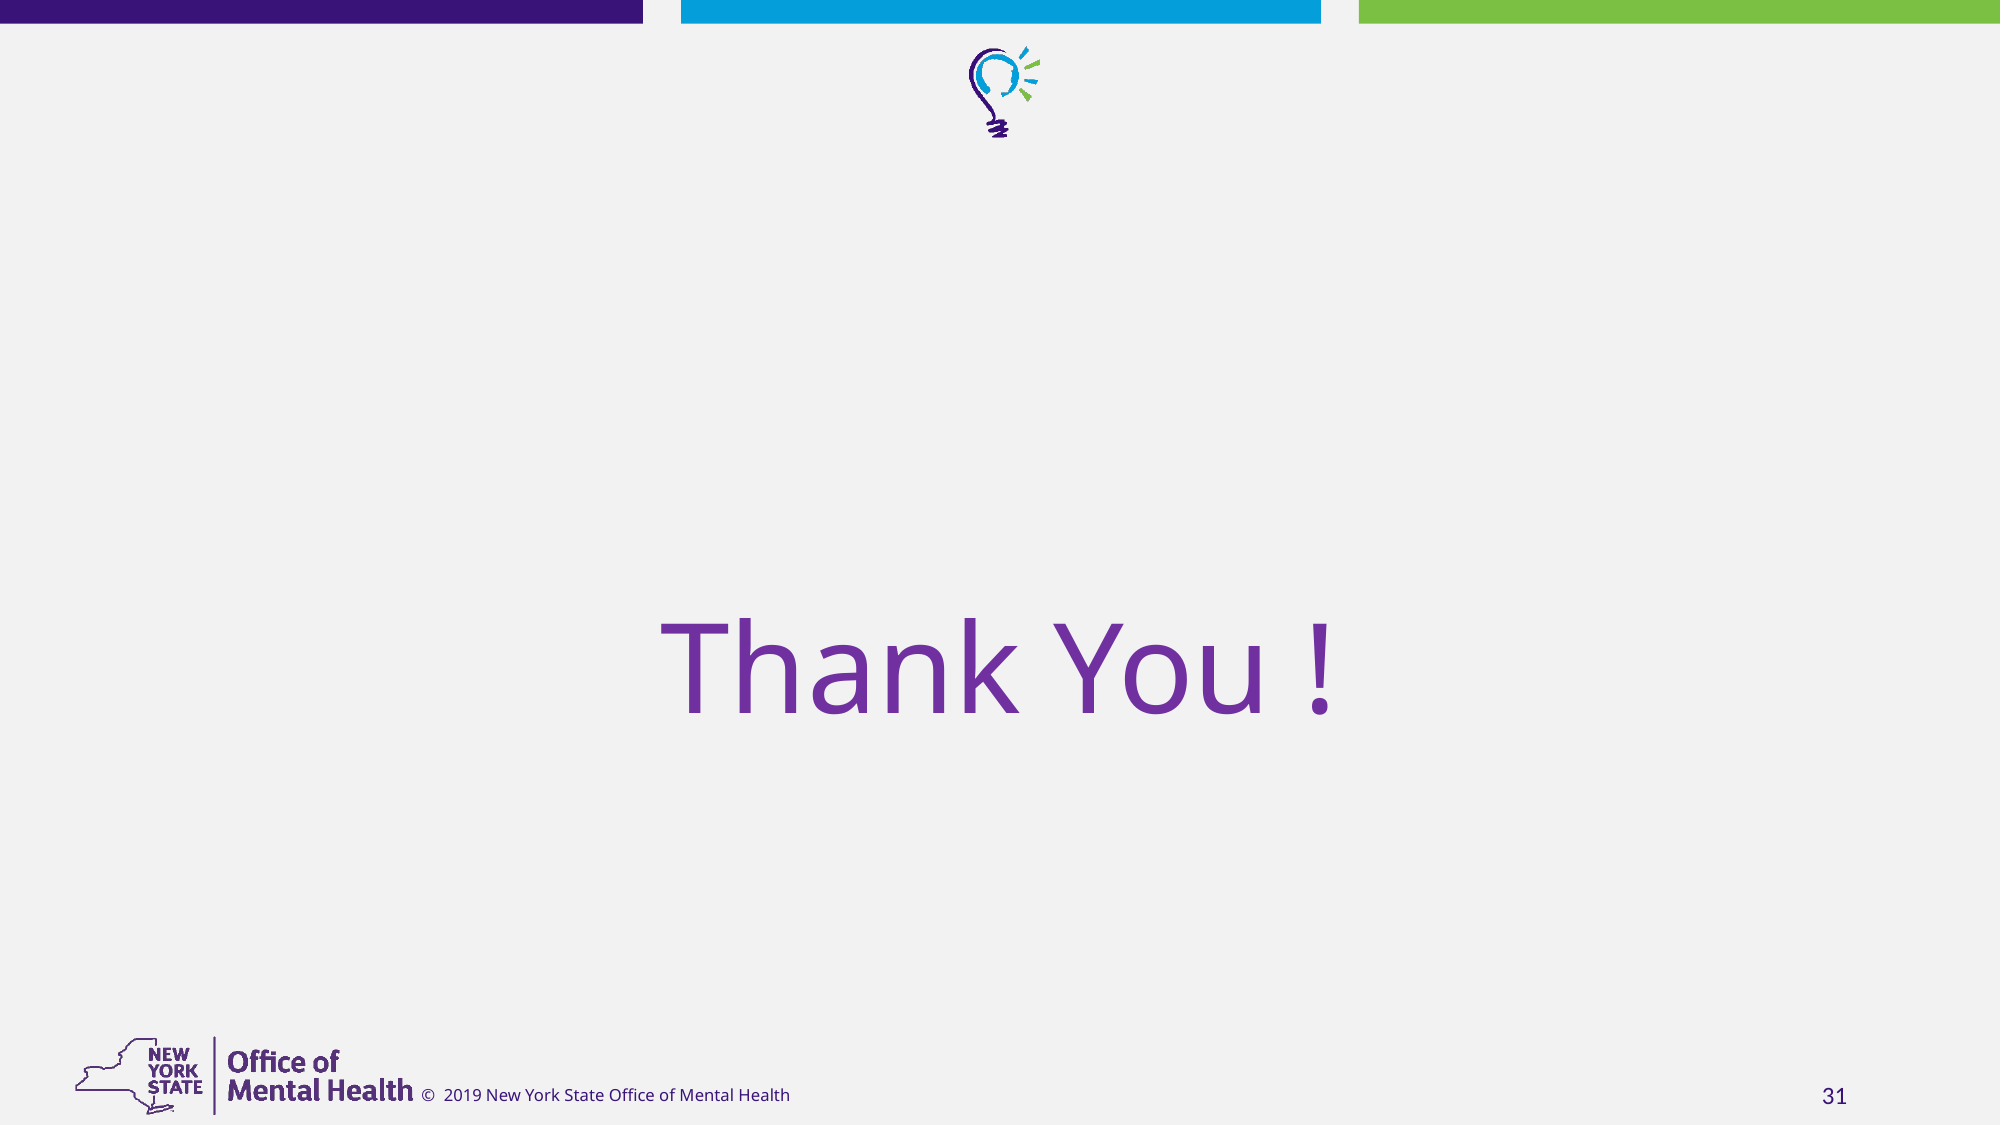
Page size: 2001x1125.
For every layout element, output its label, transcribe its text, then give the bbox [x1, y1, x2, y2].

title Thank You ! [136, 280, 1862, 749]
picture [71, 1032, 417, 1119]
picture [949, 26, 1051, 157]
